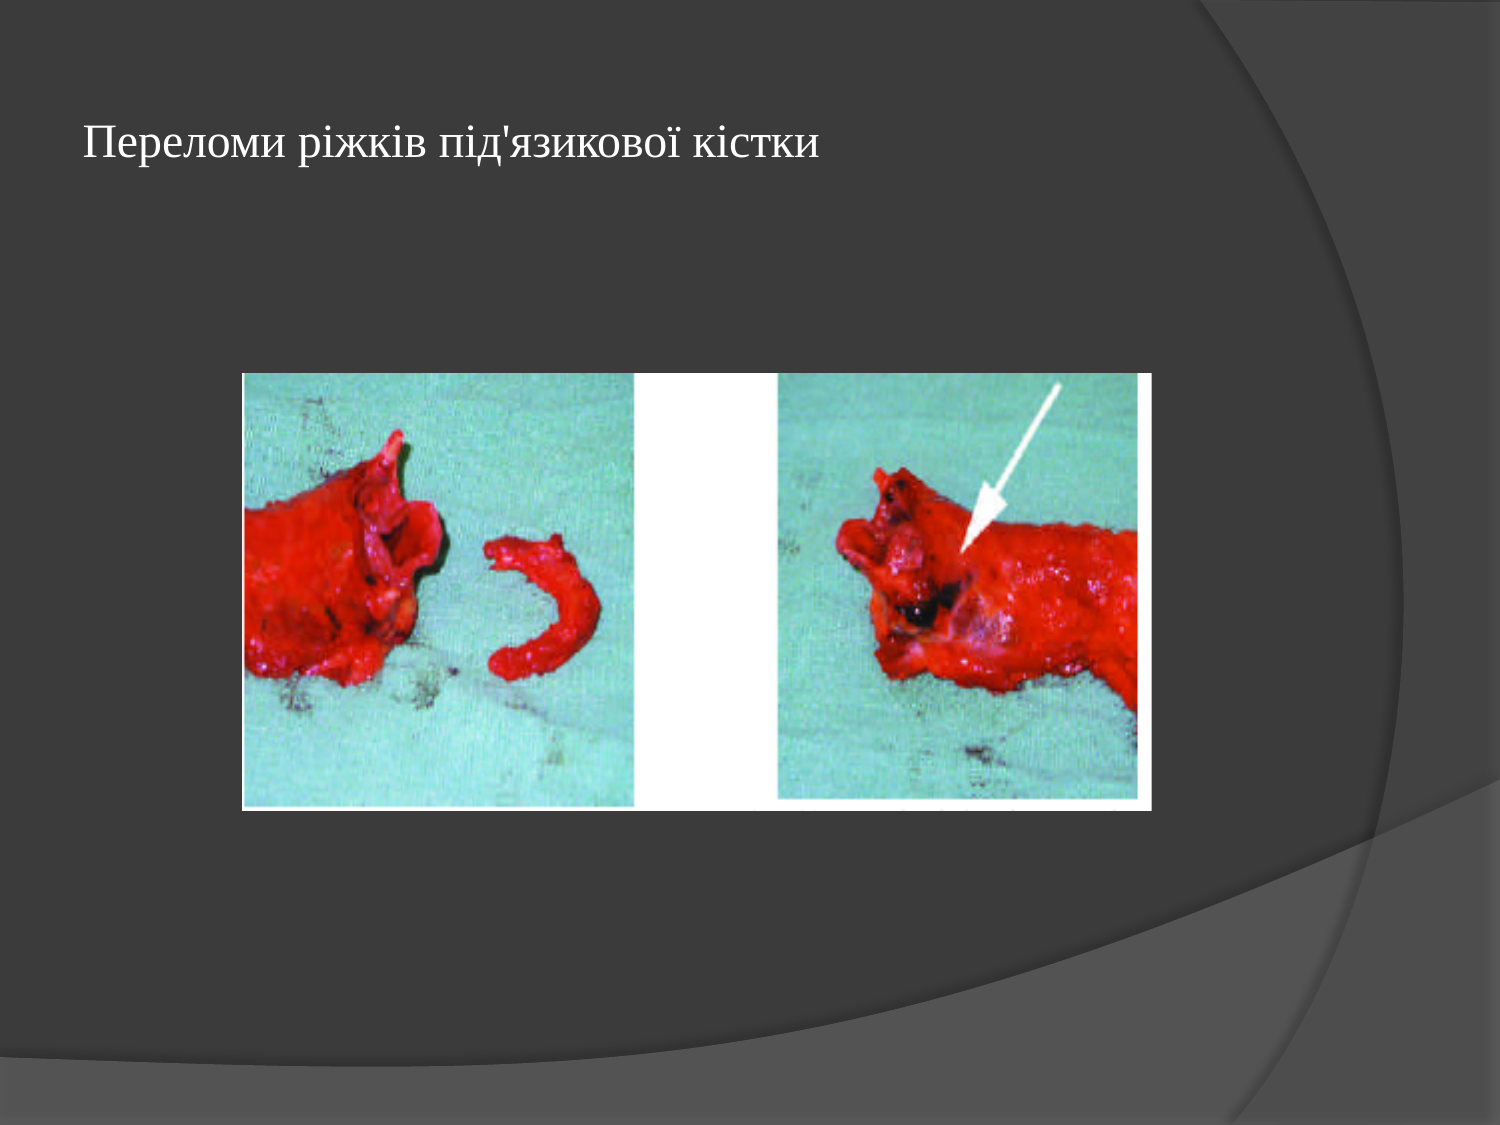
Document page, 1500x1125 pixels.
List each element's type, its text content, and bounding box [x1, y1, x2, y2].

title Переломи ріжків під'язикової кістки [75, 45, 1447, 233]
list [241, 373, 1152, 811]
